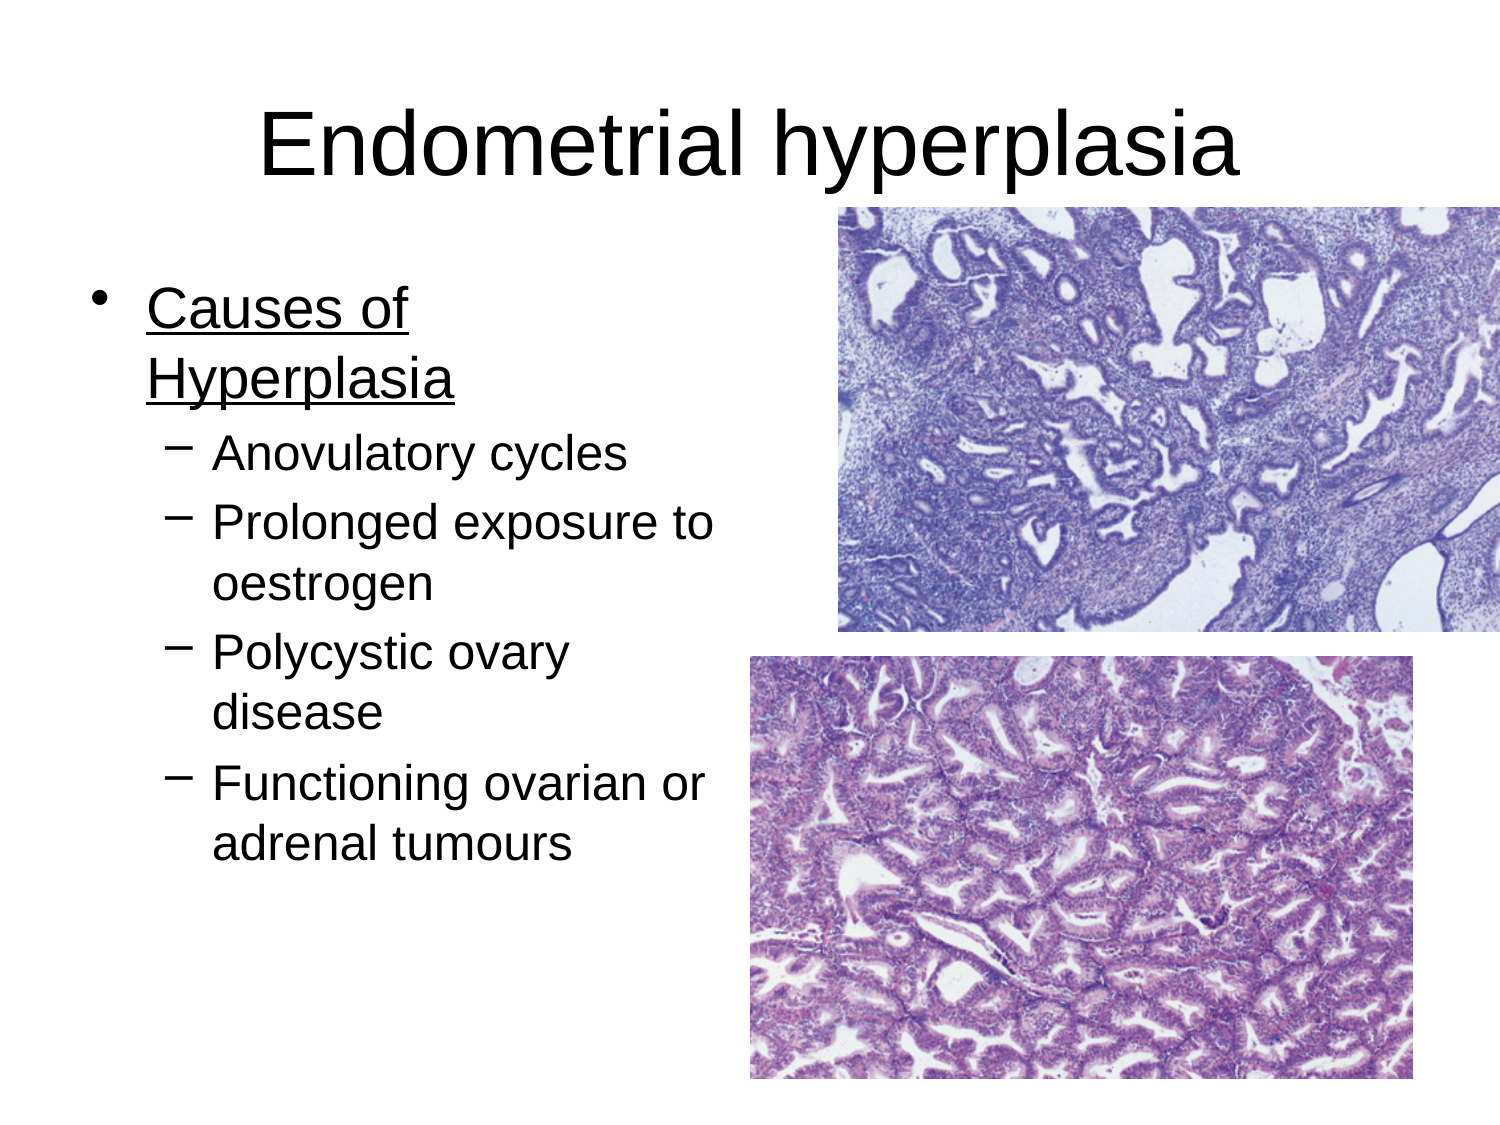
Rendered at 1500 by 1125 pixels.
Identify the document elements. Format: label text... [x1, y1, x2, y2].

title Endometrial hyperplasia [75, 45, 1425, 233]
list Causes of Hyperplasia Anovulatory cycles Prolonged exposure to oestrogen Polycystic ovary disease Functioning ovarian or adrenal tumours [75, 262, 738, 1005]
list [838, 207, 1500, 632]
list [749, 656, 1413, 1079]
